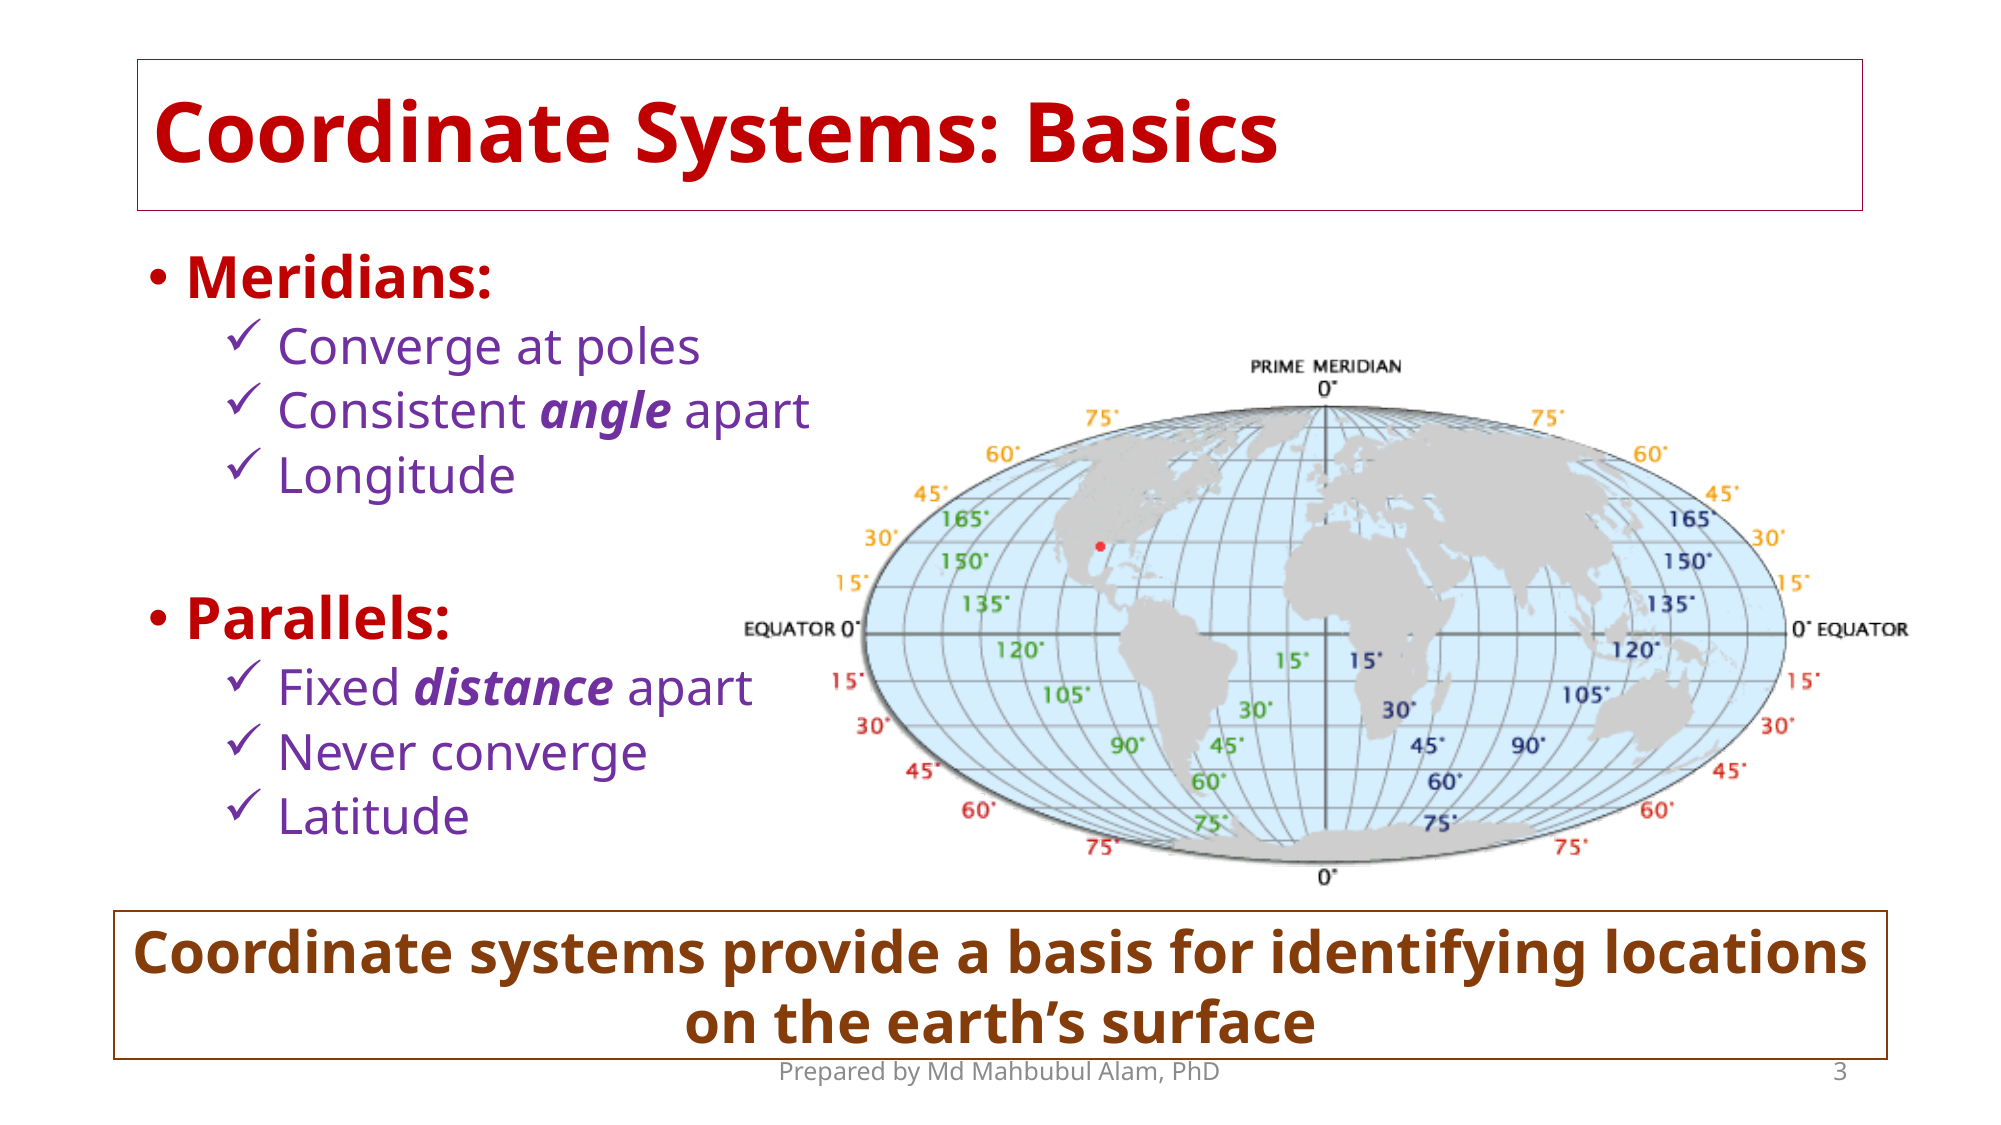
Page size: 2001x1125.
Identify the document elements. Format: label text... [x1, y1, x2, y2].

picture [740, 356, 1914, 890]
text_box Coordinate systems provide a basis for identifying locations on the earth’s surface [113, 910, 1888, 1060]
list Meridians: Converge at poles Consistent angle apart Longitude Parallels: Fixed distance apart Never converge Latitude [133, 240, 1858, 910]
title Coordinate Systems: Basics [137, 59, 1863, 211]
footer Prepared by Md Mahbubul Alam, PhD [662, 1060, 1338, 1103]
slide_number 3 [1412, 1060, 1863, 1103]
